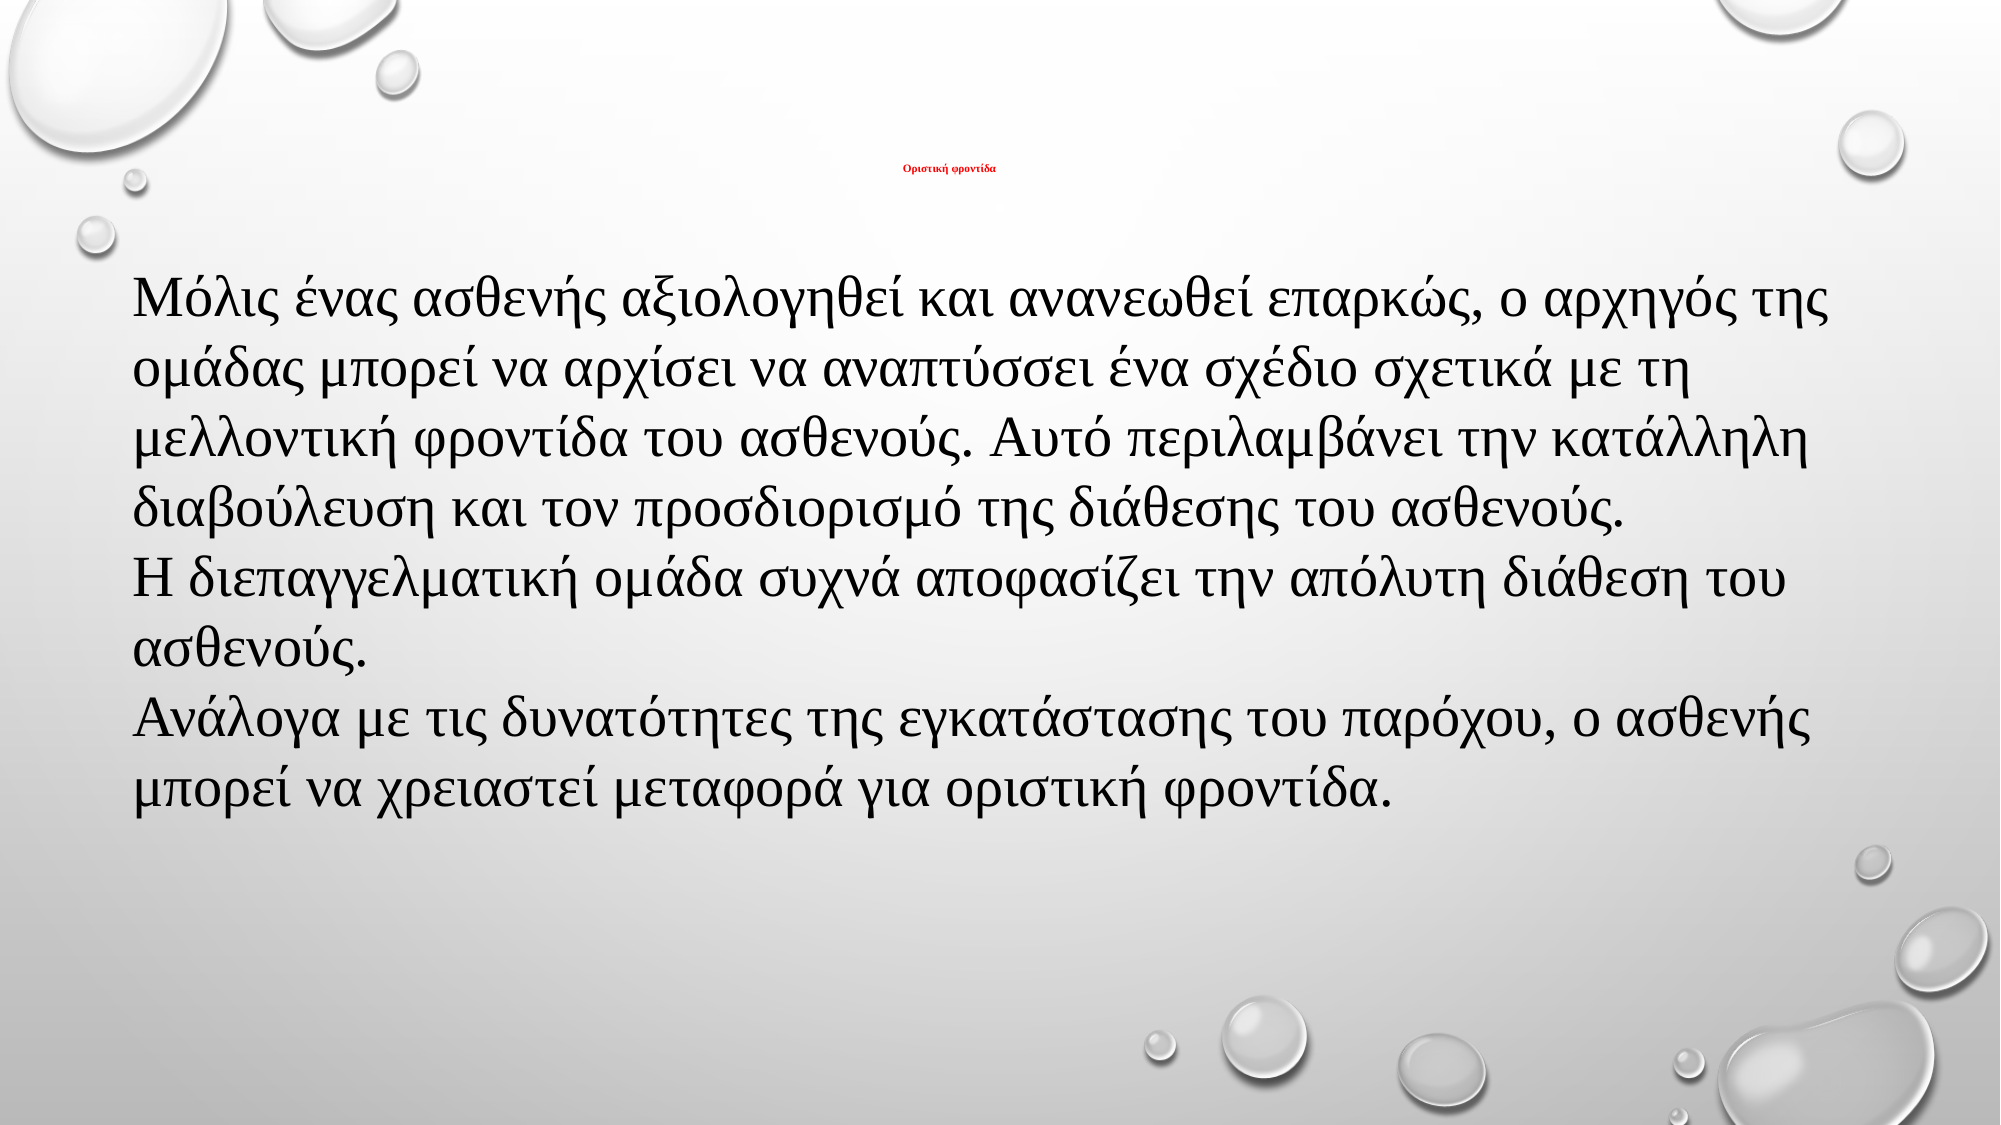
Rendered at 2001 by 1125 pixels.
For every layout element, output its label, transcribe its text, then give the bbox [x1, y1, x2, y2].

title Οριστική φροντίδα [99, 93, 1800, 251]
picture [0, 0, 2000, 1125]
text_box Μόλις ένας ασθενής αξιολογηθεί και ανανεωθεί επαρκώς, ο αρχηγός της ομάδας μπορεί να αρχίσει να αναπτύσσει ένα σχέδιο σχετικά με τη μελλοντική φροντίδα του ασθενούς. Αυτό περιλαμβάνει την κατάλληλη διαβούλευση και τον προσδιορισμό της διάθεσης του ασθενούς. Η διεπαγγελματική ομάδα συχνά αποφασίζει την απόλυτη διάθεση του ασθενούς. Ανάλογα με τις δυνατότητες της εγκατάστασης του παρόχου, ο ασθενής μπορεί να χρειαστεί μεταφορά για οριστική φροντίδα. [117, 250, 1886, 826]
